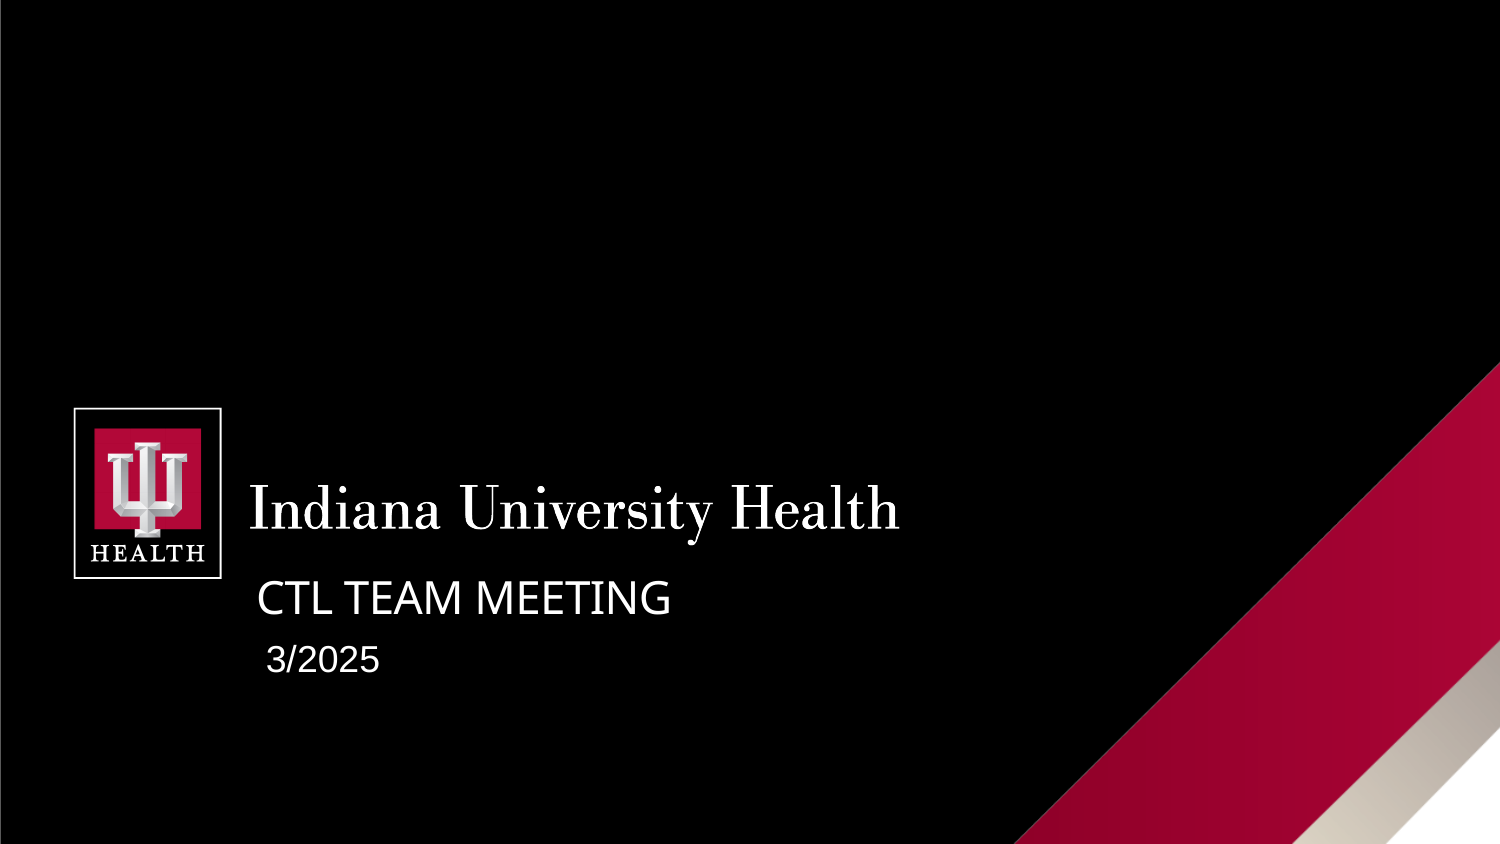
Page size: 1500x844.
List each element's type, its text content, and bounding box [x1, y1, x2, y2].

picture [1003, 356, 1500, 844]
title CTL TEAM MEETING [256, 492, 1214, 625]
picture [59, 394, 909, 592]
subtitle 3/2025 [265, 635, 1047, 737]
